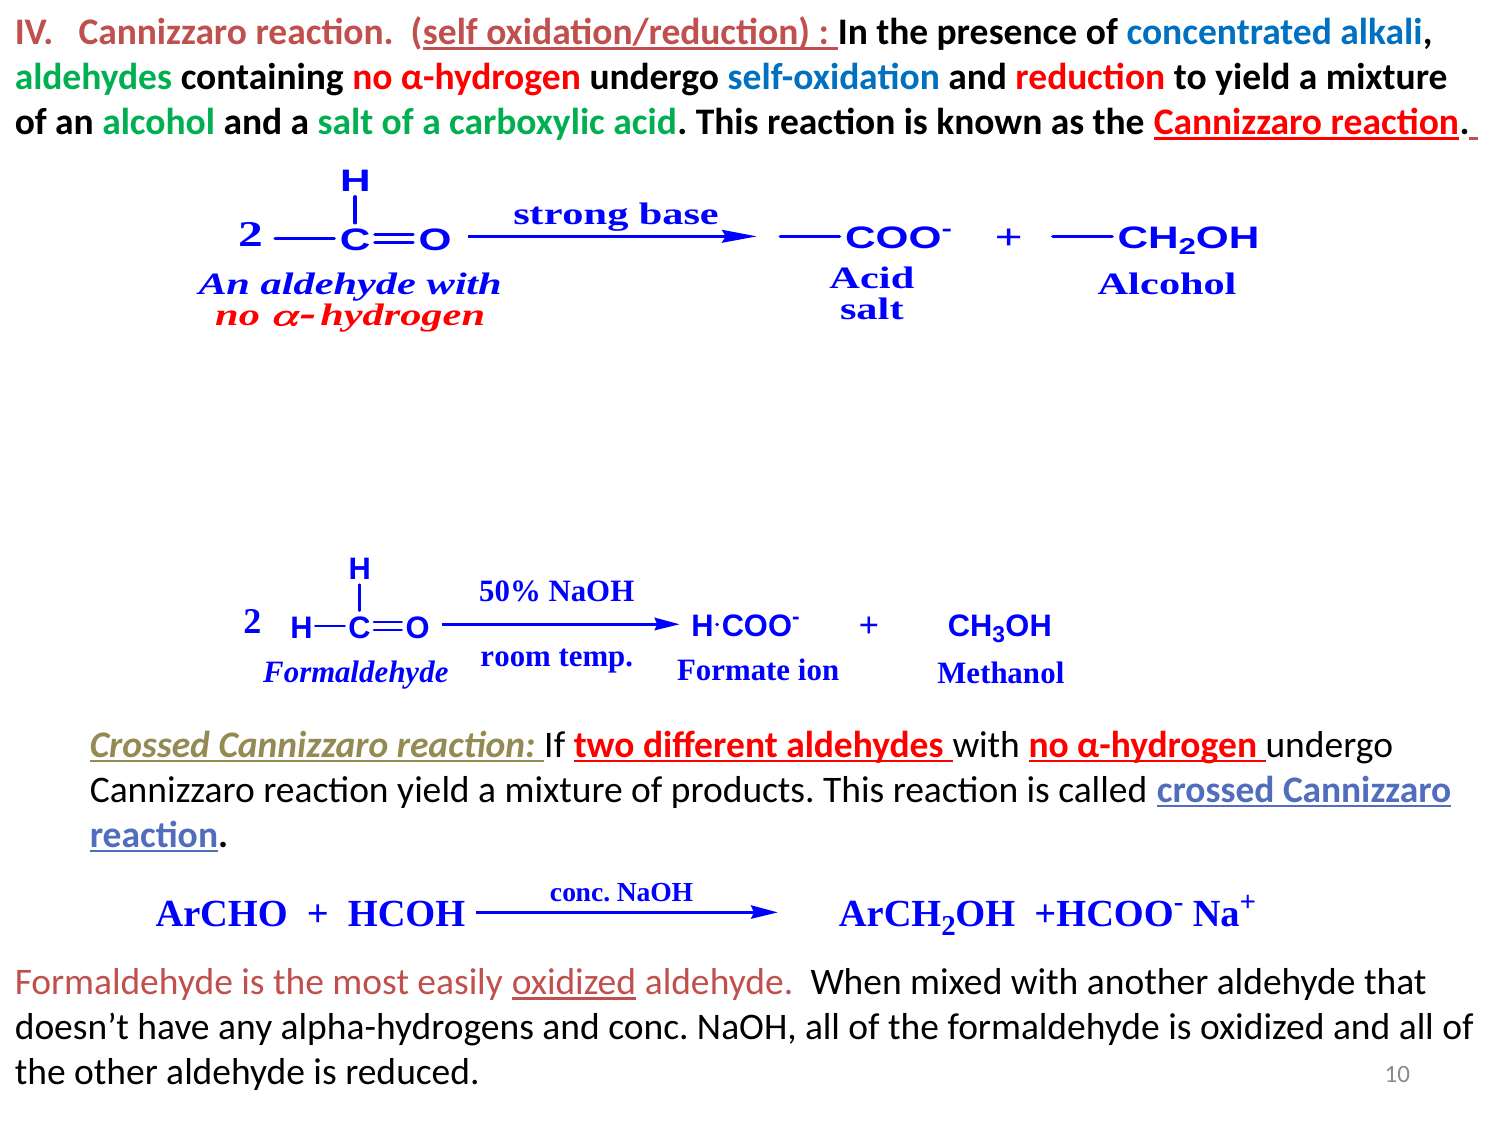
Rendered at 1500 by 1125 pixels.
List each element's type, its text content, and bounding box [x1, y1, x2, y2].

text_box IV. Cannizzaro reaction. (self oxidation/reduction) : In the presence of concentrated alkali, aldehydes containing no α-hydrogen undergo self-oxidation and reduction to yield a mixture of an alcohol and a salt of a carboxylic acid. This reaction is known as the Cannizzaro reaction. [0, 0, 1500, 150]
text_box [149, 874, 1263, 942]
text_box Formaldehyde is the most easily oxidized aldehyde. When mixed with another aldehyde that doesn’t have any alpha-hydrogens and conc. NaOH, all of the formaldehyde is oxidized and all of the other aldehyde is reduced. [0, 949, 1500, 1100]
text_box Crossed Cannizzaro reaction: If two different aldehydes with no α-hydrogen undergo Cannizzaro reaction yield a mixture of products. This reaction is called crossed Cannizzaro reaction. [74, 712, 1500, 908]
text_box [237, 549, 1072, 696]
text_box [187, 162, 1276, 338]
